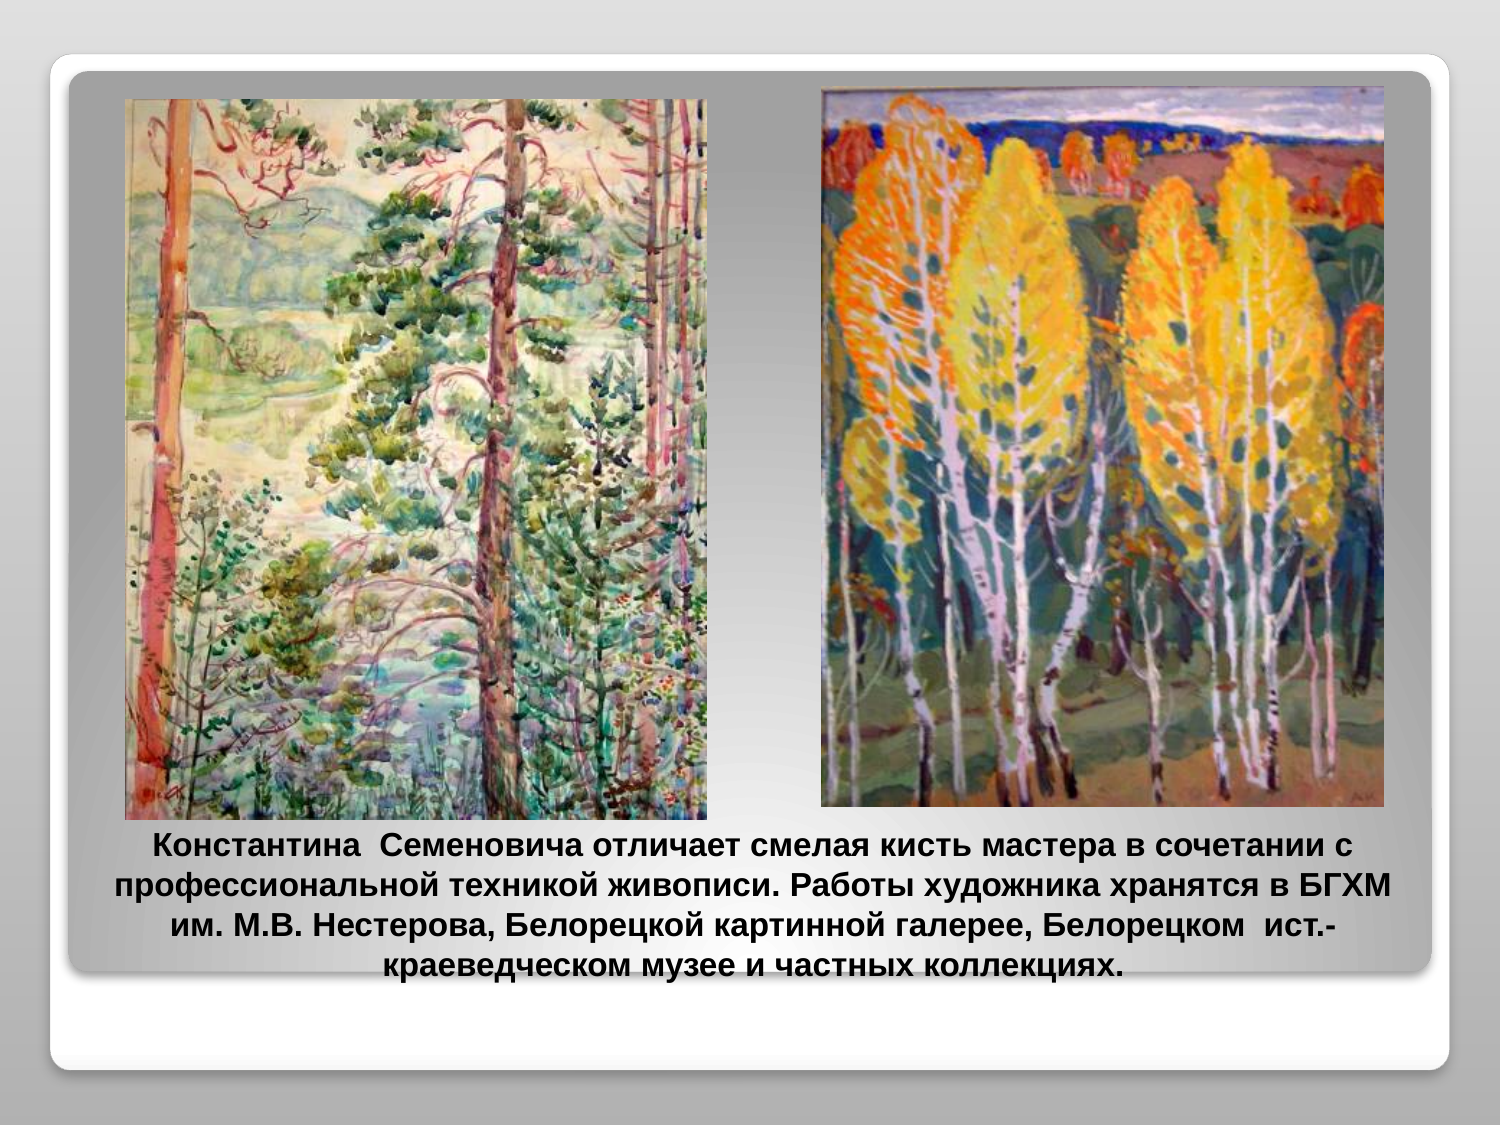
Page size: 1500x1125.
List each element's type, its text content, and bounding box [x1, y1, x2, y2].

title Константина Семеновича отличает смелая кисть мастера в сочетании с профессиональной техникой живописи. Работы художника хранятся в БГХМ им. М.В. Нестерова, Белорецкой картинной галерее, Белорецком ист.- краеведческом музее и частных коллекциях. [82, 817, 1425, 991]
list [821, 86, 1384, 808]
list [124, 99, 707, 821]
